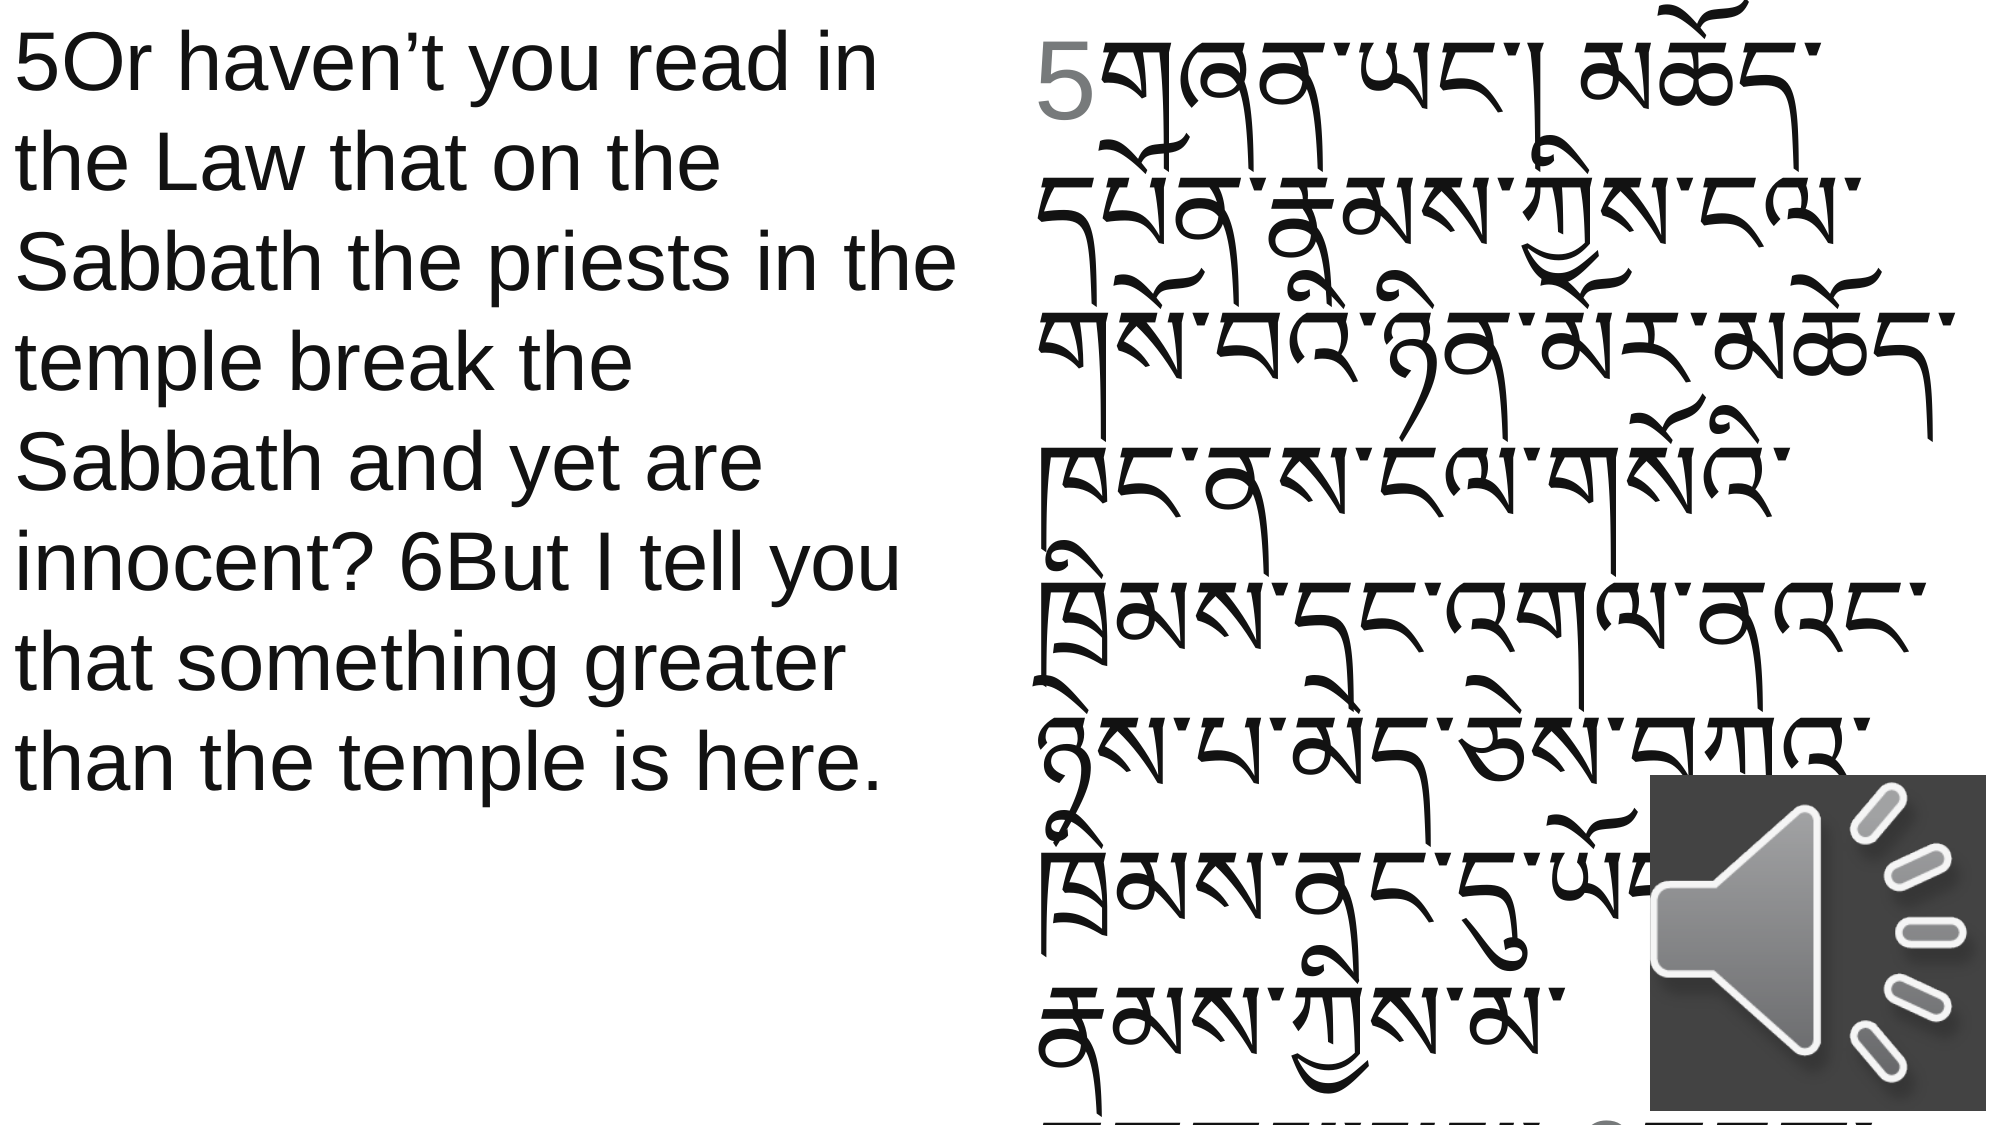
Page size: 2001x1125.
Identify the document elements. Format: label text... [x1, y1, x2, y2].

text_box 5Or haven’t you read in the Law that on the Sabbath the priests in the temple break the Sabbath and yet are innocent? 6But I tell you that something greater than the temple is here. [0, 0, 981, 1125]
picture [1648, 773, 1987, 1112]
text_box 5གཞན༌ཡང༌། མཆོད་དཔོན་རྣམས་ཀྱིས་ངལ་གསོ་བའི་ཉིན་མོར་མཆོད་ཁང་ནས་ངལ་གསོའི་ཁྲིམས་དང་འགལ་ནའང་ཉེས་པ་མེད་ཅེས་བཀའ་ཁྲིམས་ནང་དུ་ཡོད་པ་ཁྱོད་རྣམས་ཀྱིས་མ་བཀླགས༌སམ། 6བདག་གིས་ཁྱོད་རྣམས་ལ་སྨྲ་བར་བྱ༌སྟེ། མཆོད་ཁང་ལས་ཀྱང་ཆེ་བ་ཞིག་འདི་རུ༌ཡོད། [1019, 0, 2000, 1125]
